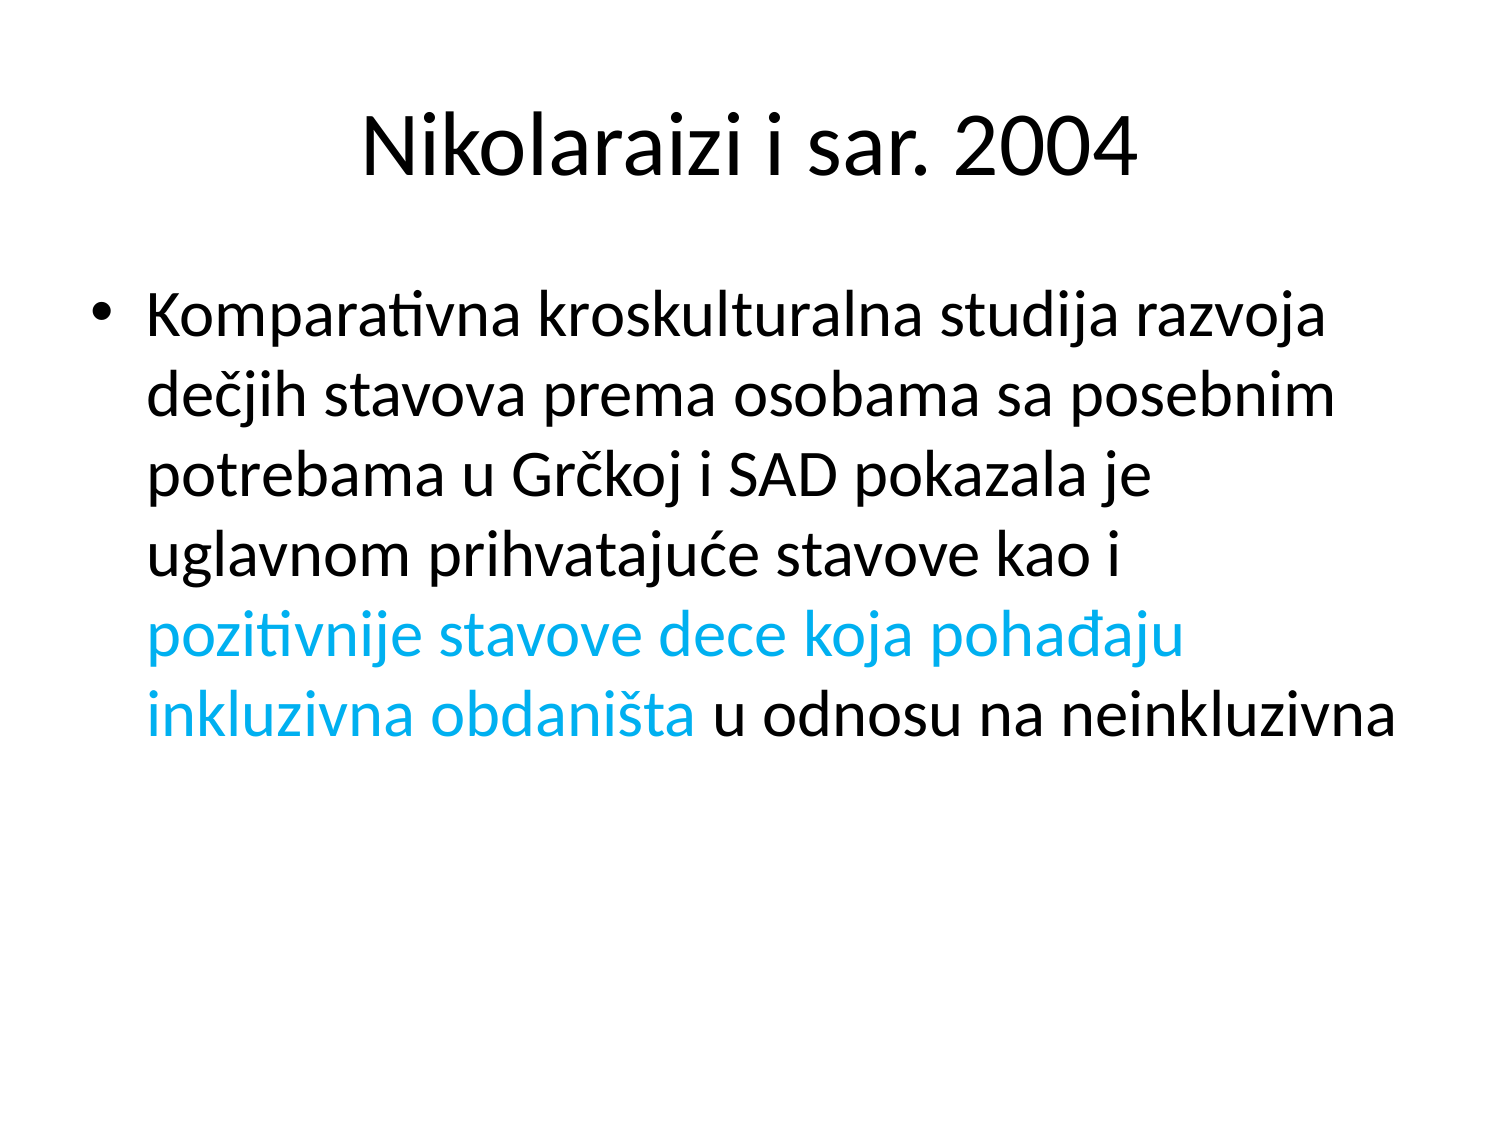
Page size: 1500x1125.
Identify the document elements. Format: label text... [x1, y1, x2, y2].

list Komparativna kroskulturalna studija razvoja dečjih stavova prema osobama sa posebnim potrebama u Grčkoj i SAD pokazala je uglavnom prihvatajuće stavove kao i pozitivnije stavove dece koja pohađaju inkluzivna obdaništa u odnosu na neinkluzivna [75, 262, 1425, 1005]
title Nikolaraizi i sar. 2004 [75, 45, 1425, 233]
